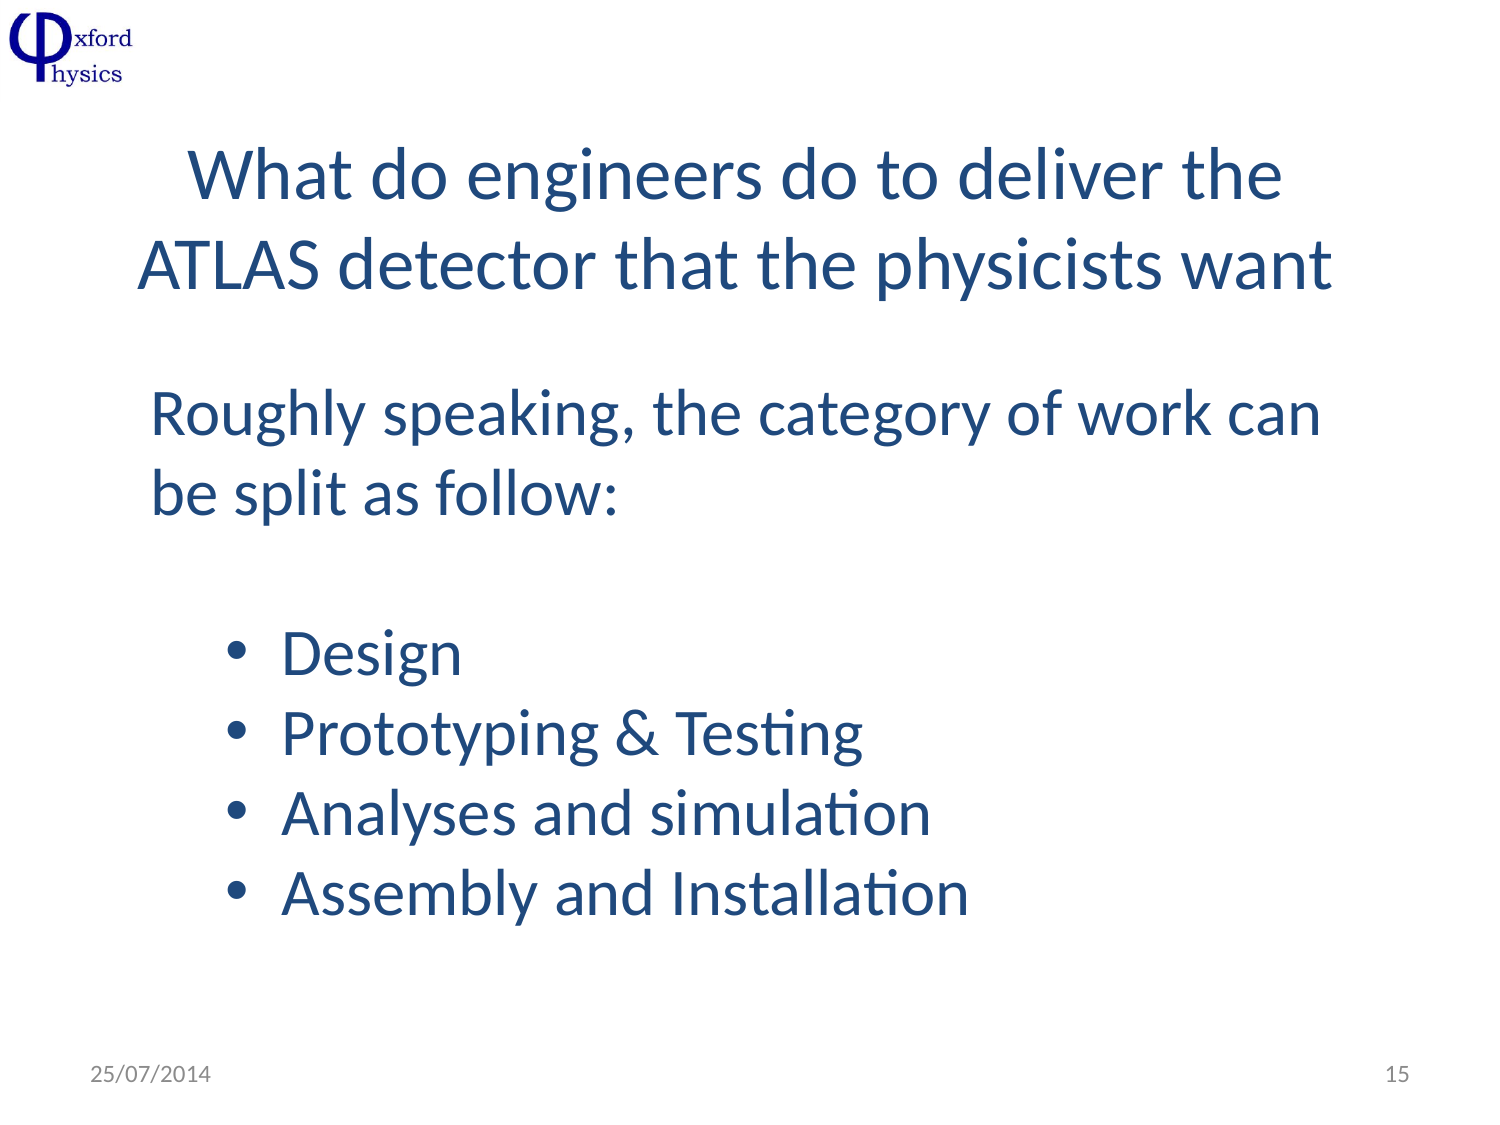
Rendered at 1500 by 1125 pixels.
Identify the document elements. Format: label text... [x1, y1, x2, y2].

text_box Roughly speaking, the category of work can be split as follow: Design Prototyping & Testing Analyses and simulation Assembly and Installation [135, 361, 1412, 937]
title What do engineers do to deliver the ATLAS detector that the physicists want [98, 94, 1374, 336]
picture [0, 0, 148, 102]
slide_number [75, 1042, 425, 1103]
slide_number 15 [1074, 1042, 1425, 1103]
